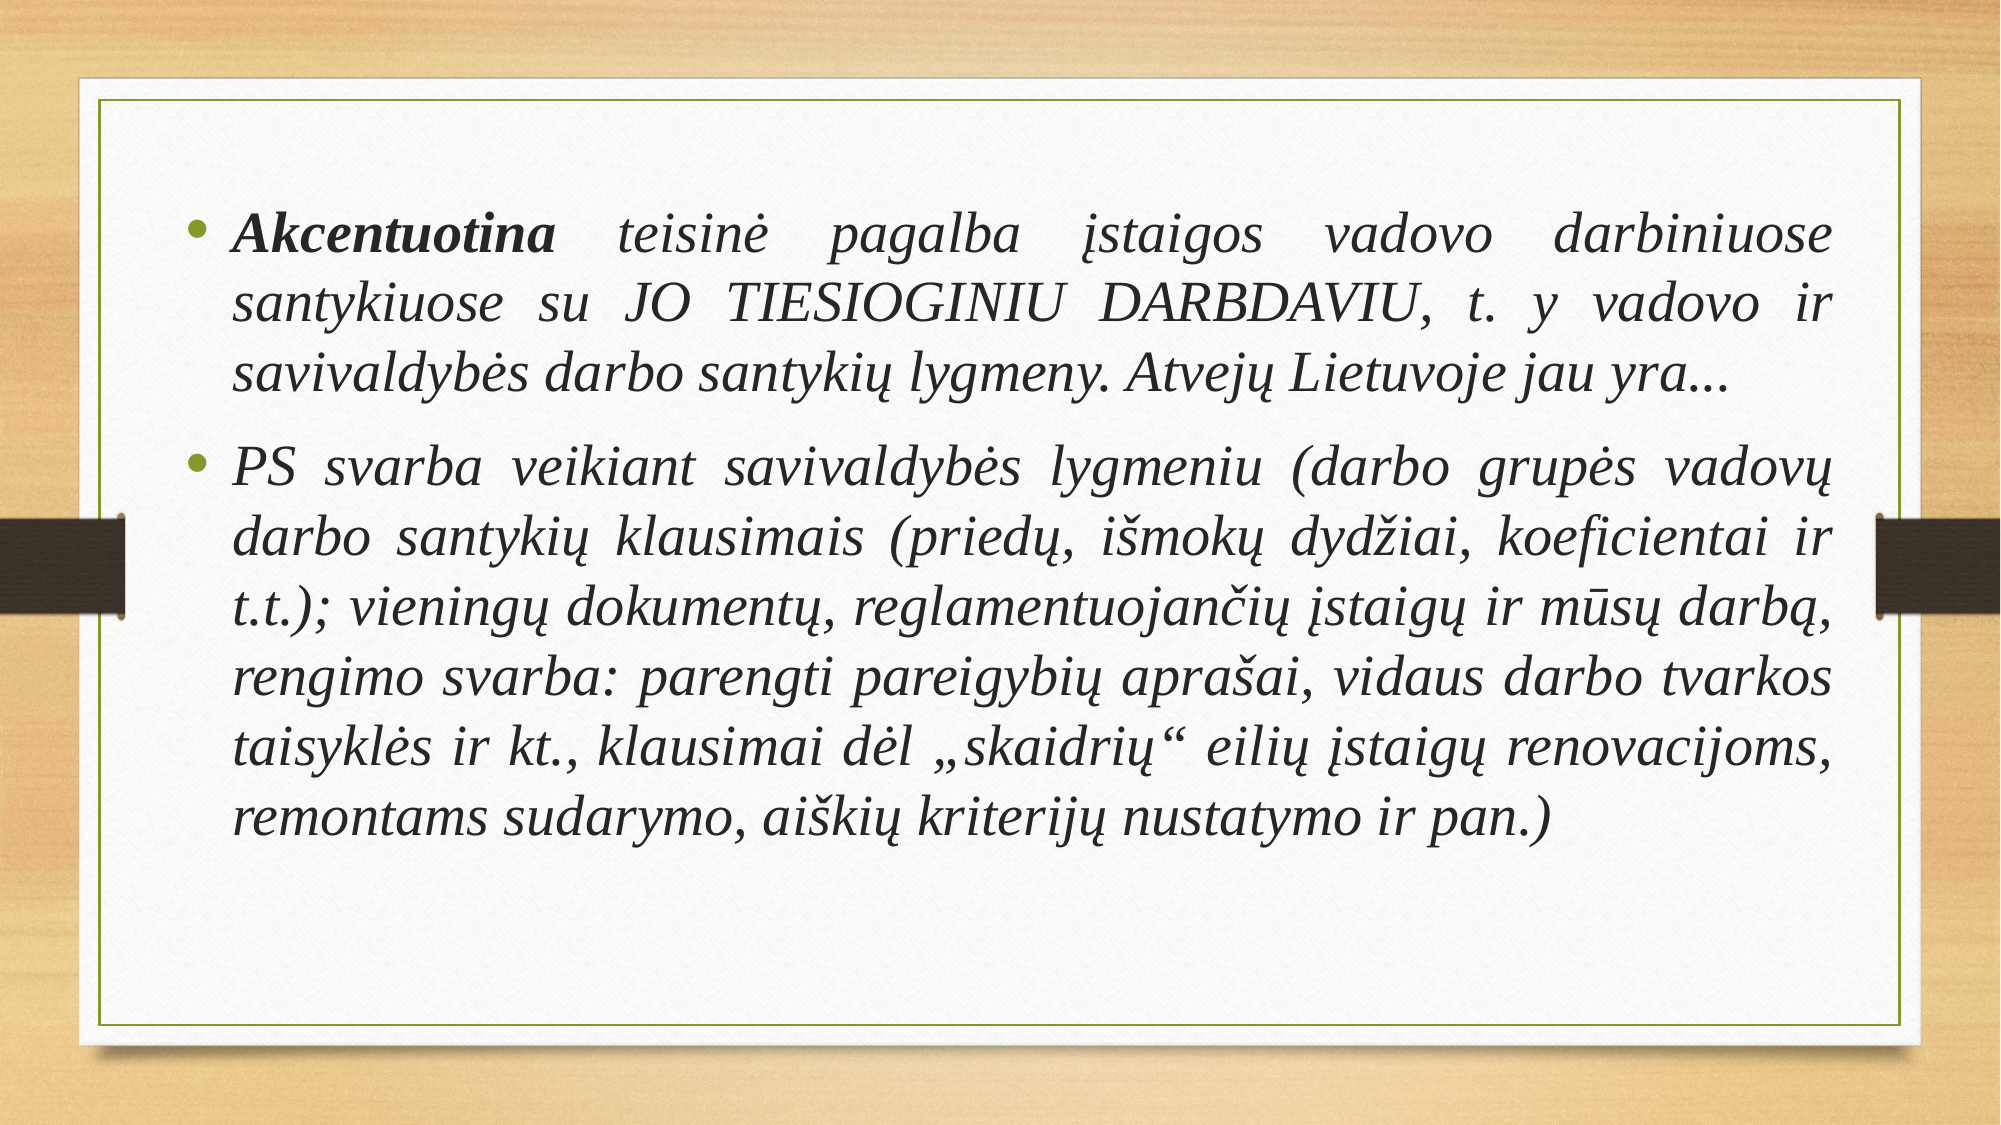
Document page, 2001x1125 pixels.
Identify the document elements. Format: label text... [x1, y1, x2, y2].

list Akcentuotina teisinė pagalba įstaigos vadovo darbiniuose santykiuose su JO TIESIOGINIU DARBDAVIU, t. y vadovo ir savivaldybės darbo santykių lygmeny. Atvejų Lietuvoje jau yra... PS svarba veikiant savivaldybės lygmeniu (darbo grupės vadovų darbo santykių klausimais (priedų, išmokų dydžiai, koeficientai ir t.t.); vieningų dokumentų, reglamentuojančių įstaigų ir mūsų darbą, rengimo svarba: parengti pareigybių aprašai, vidaus darbo tvarkos taisyklės ir kt., klausimai dėl „skaidrių“ eilių įstaigų renovacijoms, remontams sudarymo, aiškių kriterijų nustatymo ir pan.) [170, 186, 1849, 964]
picture [0, 0, 2001, 1125]
